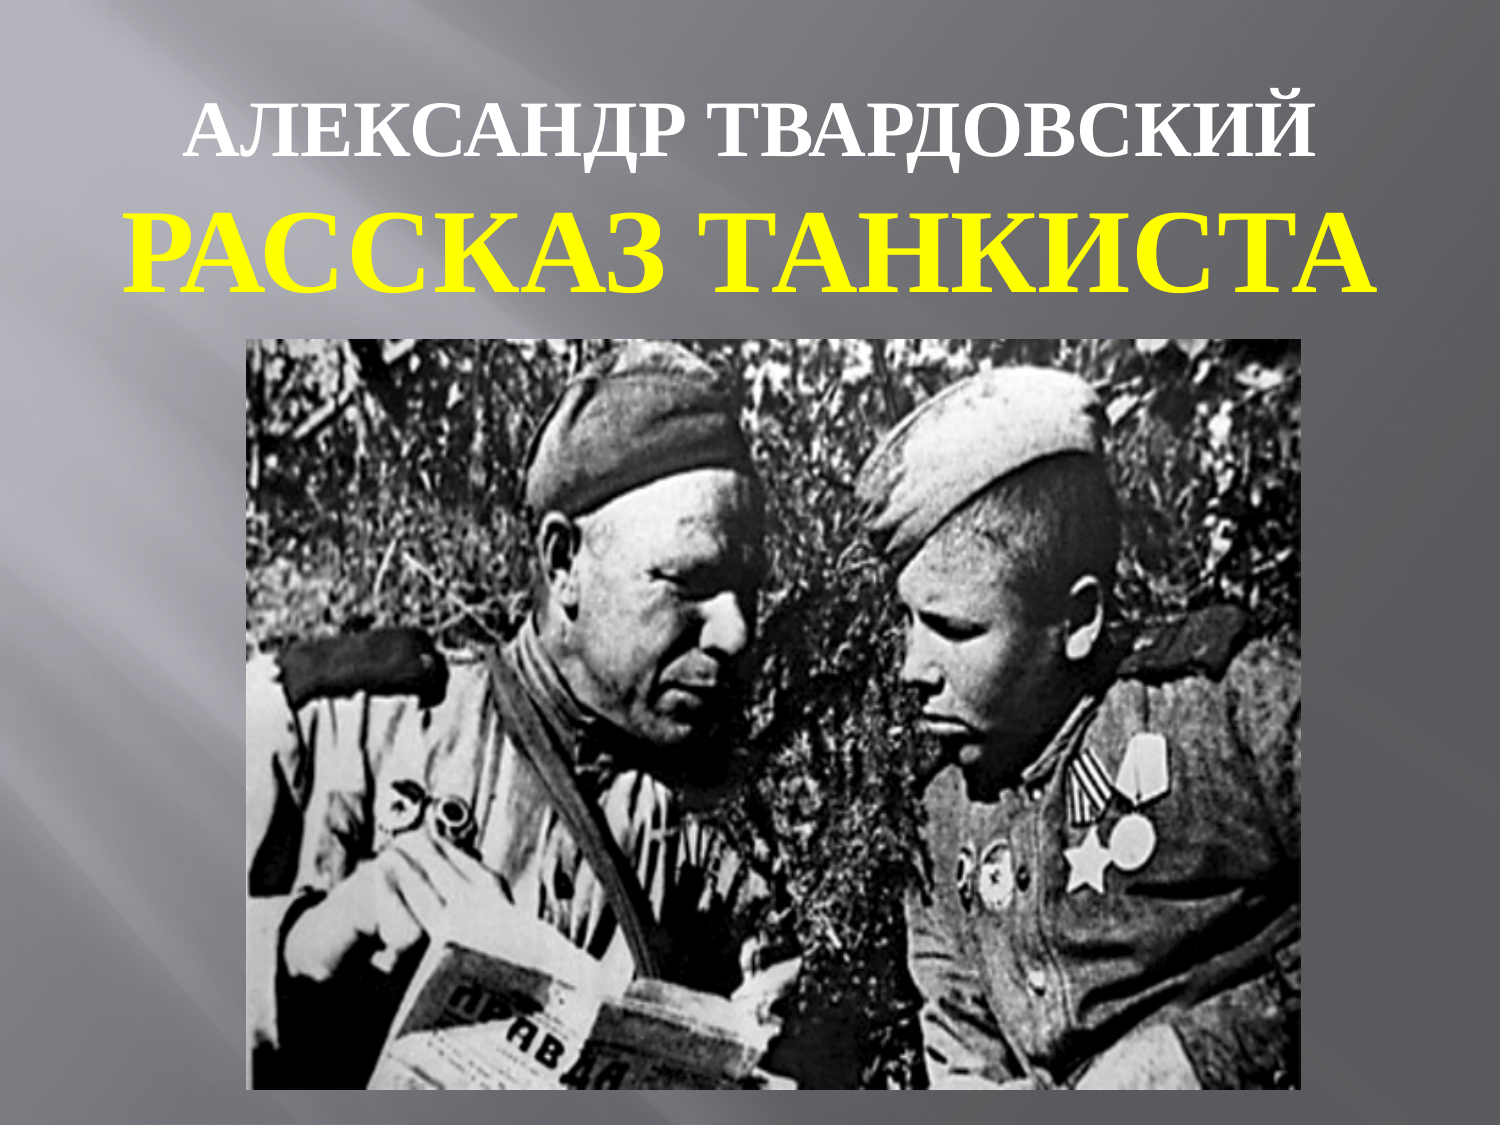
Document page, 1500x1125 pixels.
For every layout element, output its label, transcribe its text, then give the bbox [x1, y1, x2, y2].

picture [245, 339, 1301, 1091]
title Александр Твардовский Рассказ танкиста [112, 58, 1388, 317]
